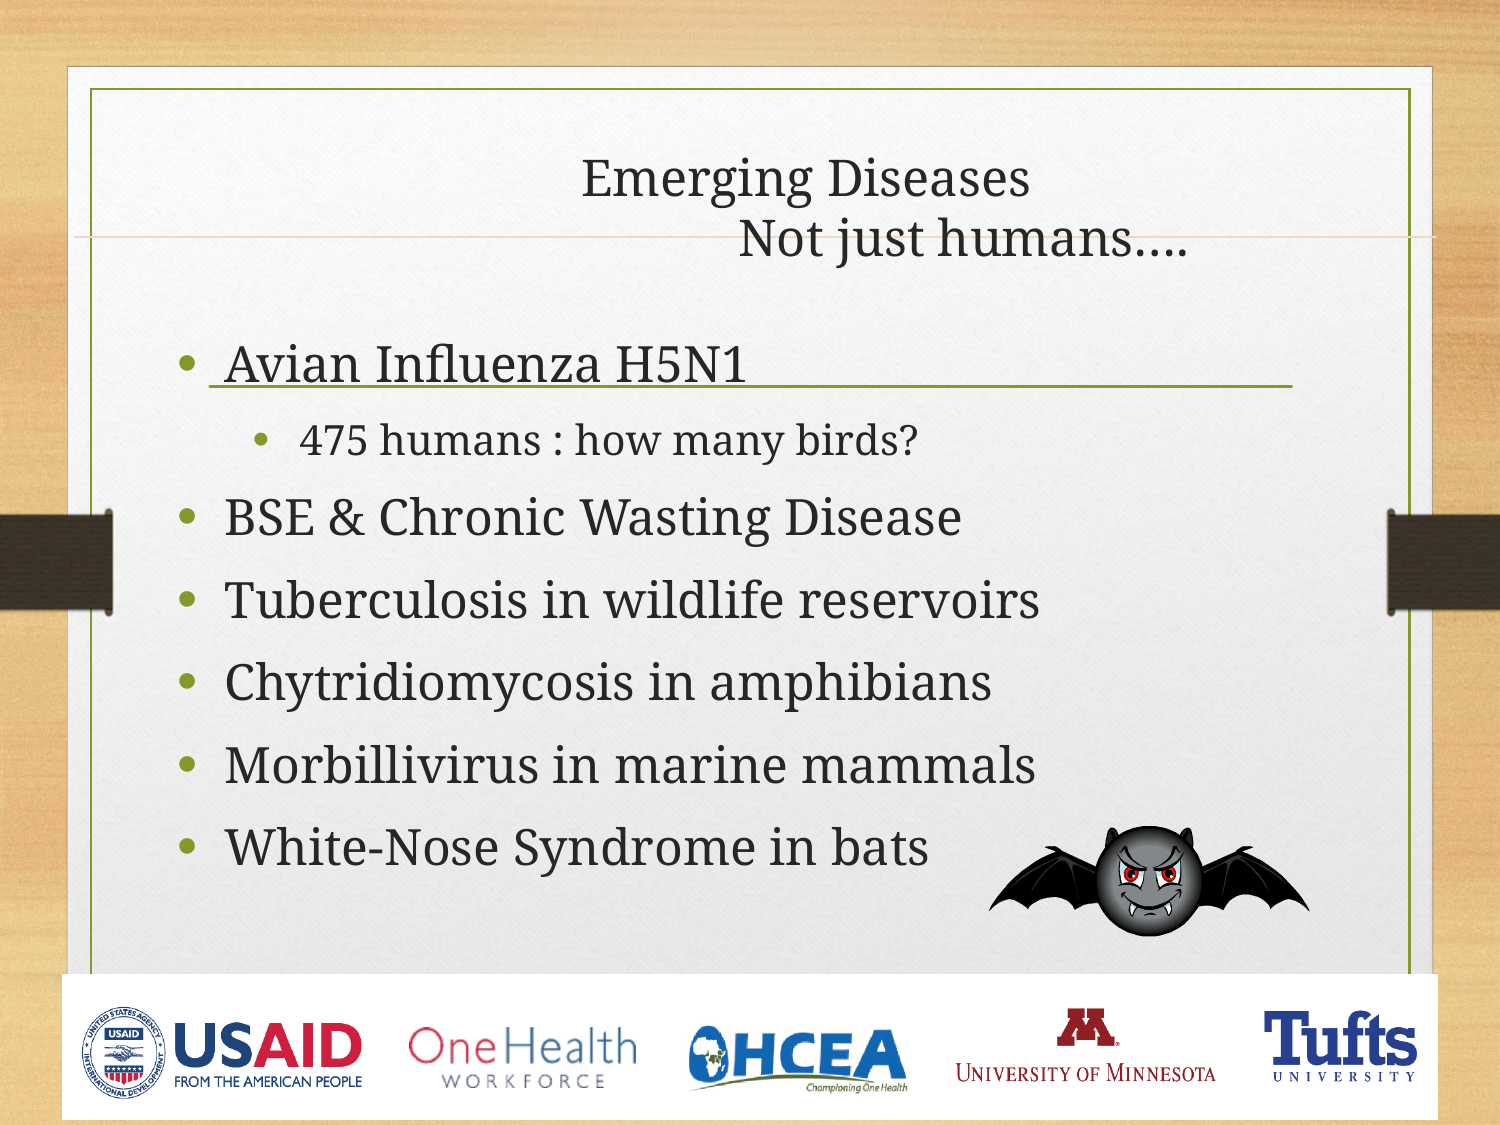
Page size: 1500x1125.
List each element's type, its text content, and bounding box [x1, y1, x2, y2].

list Avian Influenza H5N1 475 humans : how many birds? BSE & Chronic Wasting Disease Tuberculosis in wildlife reservoirs Chytridiomycosis in amphibians Morbillivirus in marine mammals White-Nose Syndrome in bats [162, 324, 1413, 974]
title Emerging Diseases Not just humans…. [174, 137, 1438, 275]
picture [0, 0, 1500, 1125]
